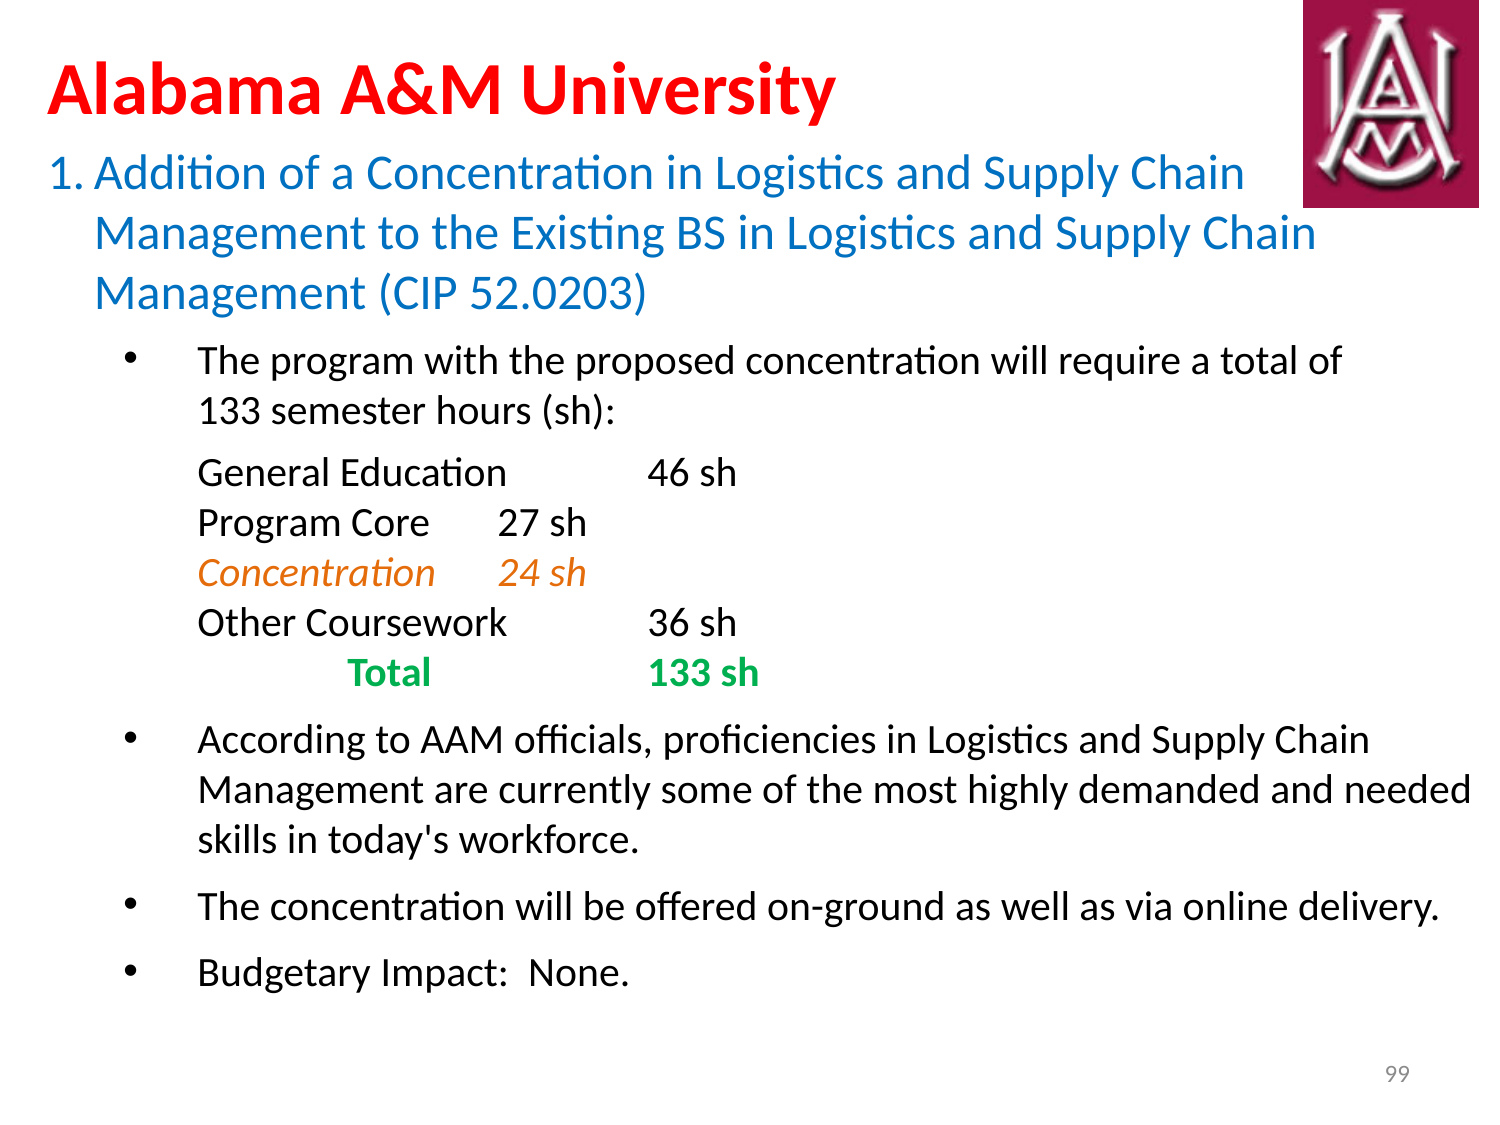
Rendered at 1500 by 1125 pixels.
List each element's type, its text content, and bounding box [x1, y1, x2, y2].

slide_number 99 [1074, 1042, 1425, 1103]
picture [1302, 0, 1479, 209]
text_box Alabama A&M University Addition of a Concentration in Logistics and Supply Chain Management to the Existing BS in Logistics and Supply Chain Management (CIP 52.0203) The program with the proposed concentration will require a total of 133 semester hours (sh): General Education 46 sh Program Core 27 sh Concentration 24 sh Other Coursework 36 sh Total 133 sh According to AAM officials, proficiencies in Logistics and Supply Chain Management are currently some of the most highly demanded and needed skills in today's workforce. The concentration will be offered on-ground as well as via online delivery. Budgetary Impact: None. [32, 32, 1496, 1056]
